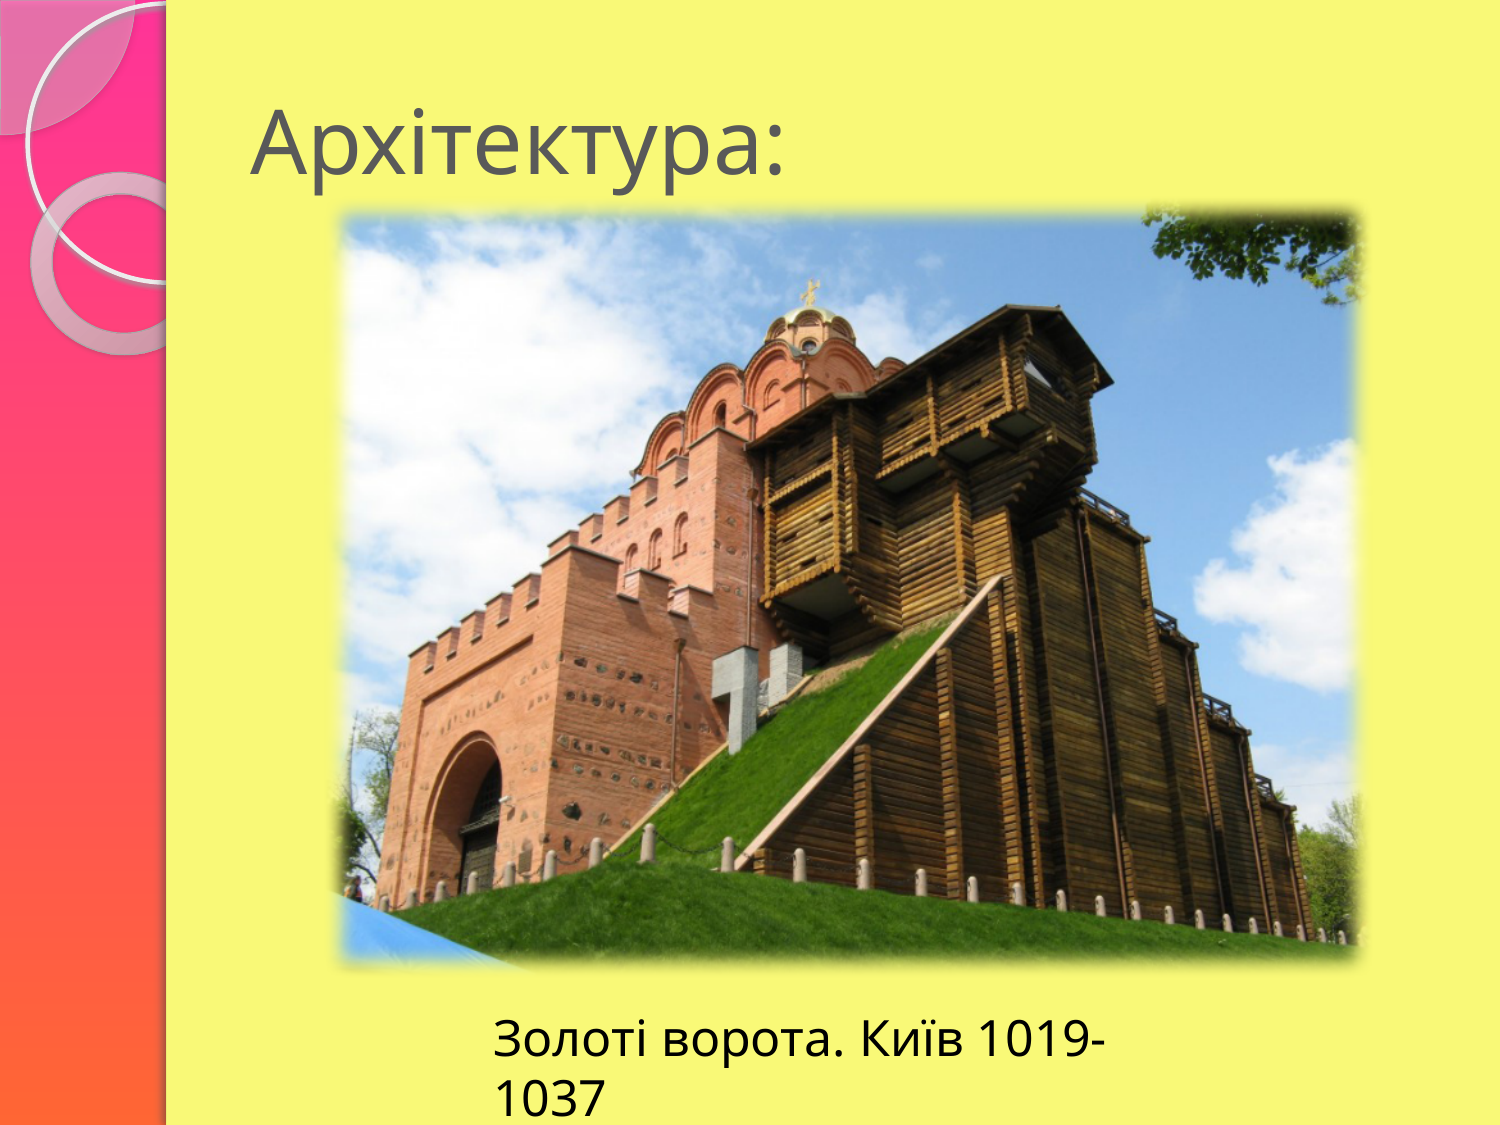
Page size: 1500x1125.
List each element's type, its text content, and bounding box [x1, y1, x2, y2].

text_box Золоті ворота. Київ 1019-1037 [478, 999, 1235, 1125]
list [324, 195, 1375, 978]
title Архітектура: [235, 45, 1466, 233]
